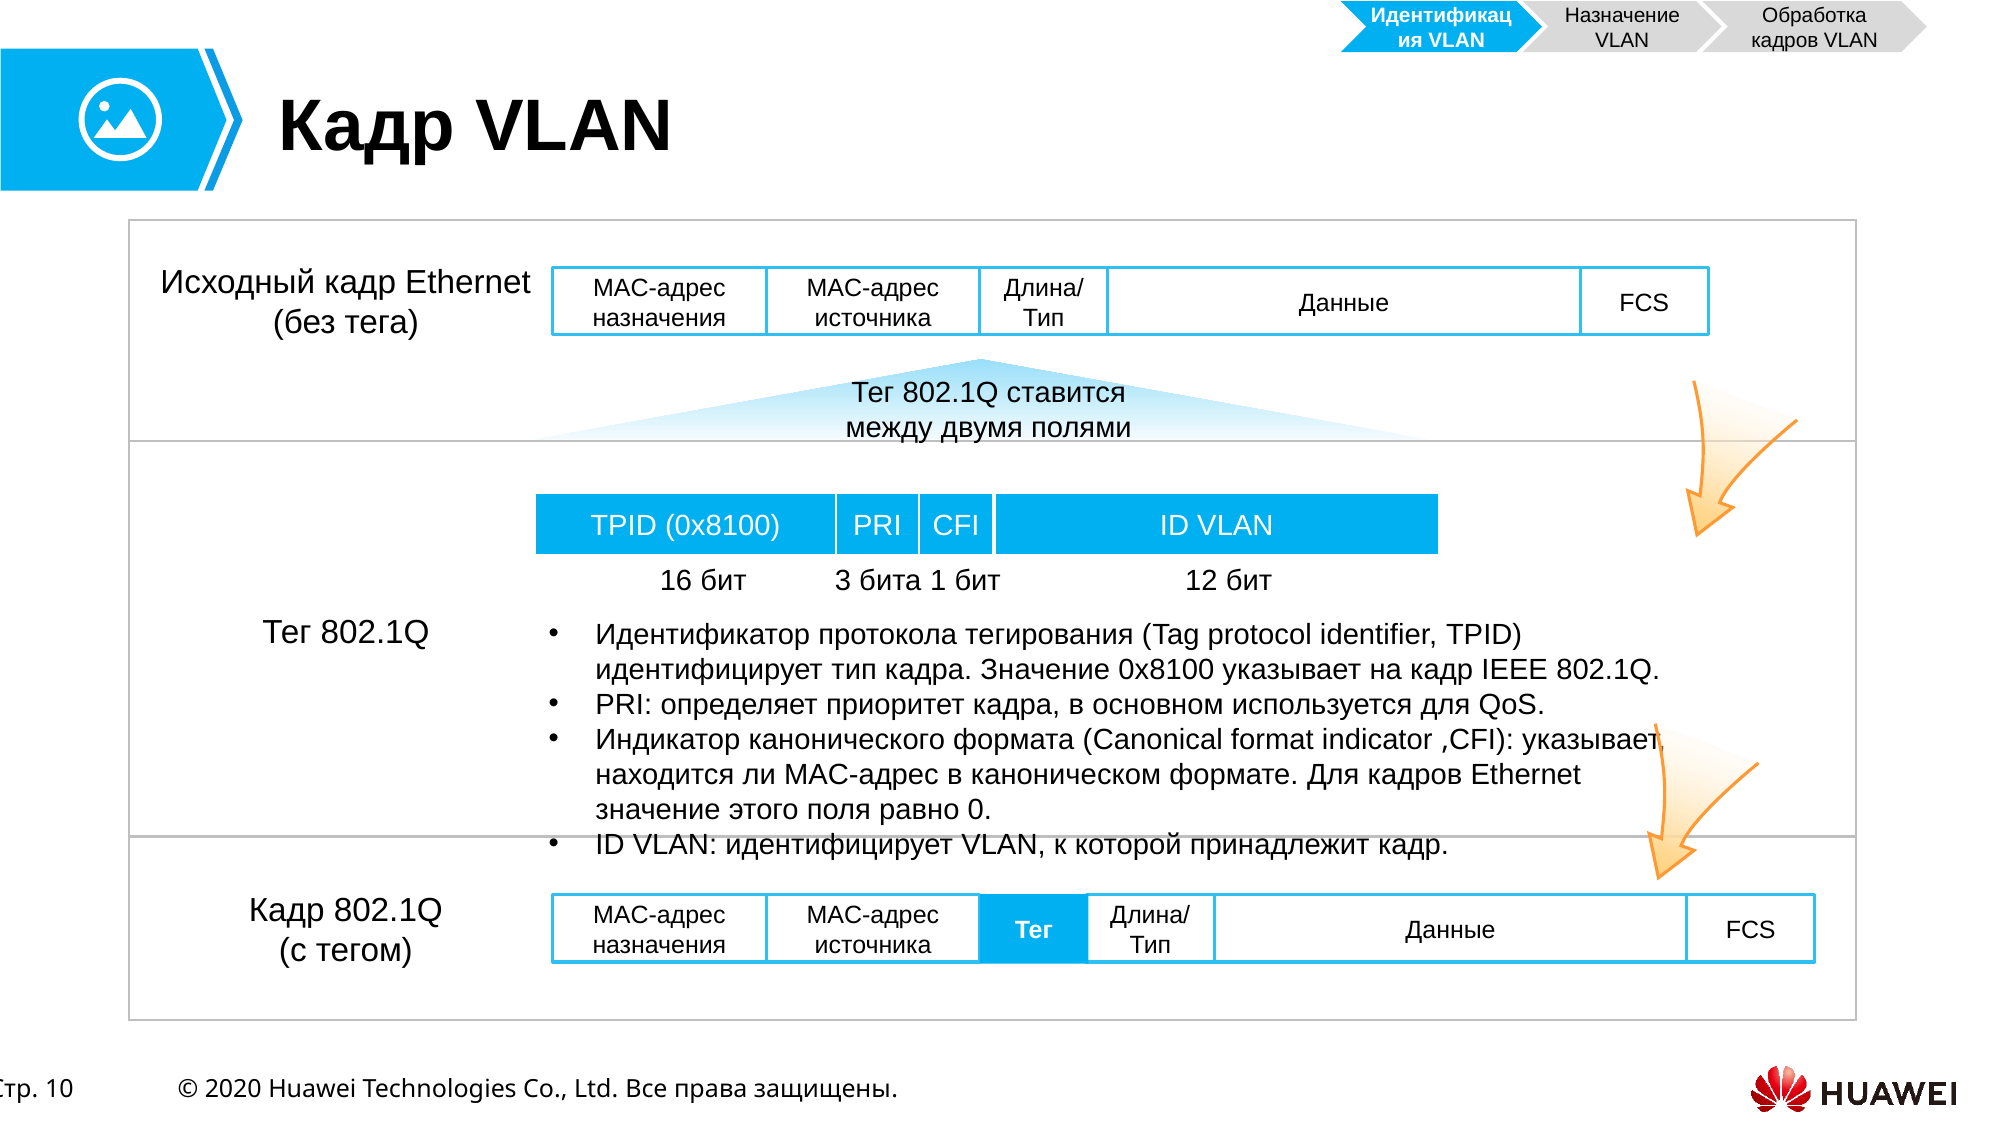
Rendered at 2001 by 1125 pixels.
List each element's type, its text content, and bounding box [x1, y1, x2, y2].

text_box [128, 219, 1857, 440]
text_box MAC-адрес назначения [552, 894, 766, 962]
picture [1751, 1066, 1956, 1112]
text_box Данные [1214, 894, 1686, 962]
text_box Тег 802.1Q [191, 602, 501, 658]
text_box [128, 836, 1857, 1021]
text_box Кадр 802.1Q (с тегом) [141, 880, 551, 977]
text_box MAC-адрес источника [766, 894, 979, 962]
text_box [1649, 723, 1759, 878]
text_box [1340, 0, 1927, 53]
text_box FCS [1686, 894, 1815, 962]
text_box Длина/ Тип [1089, 894, 1214, 962]
text_box [128, 440, 1857, 836]
text_box [1687, 380, 1798, 535]
text_box Тег [979, 893, 1089, 965]
text_box Идентификатор протокола тегирования (Tag protocol identifier, TPID) идентифицирует тип кадра. Значение 0x8100 указывает на кадр IEEE 802.1Q. PRI: определяет приоритет кадра, в основном используется для QoS. Индикатор канонического формата (Canonical format indicator ,CFI): указывает, находится ли MAC-адрес в каноническом формате. Для кадров Ethernet значение этого поля равно 0. ID VLAN: идентифицирует VLAN, к которой принадлежит кадр. [533, 607, 1690, 836]
title Кадр VLAN [261, 73, 1875, 180]
text_box Тег 802.1Q ставится между двумя полями [789, 365, 1188, 422]
